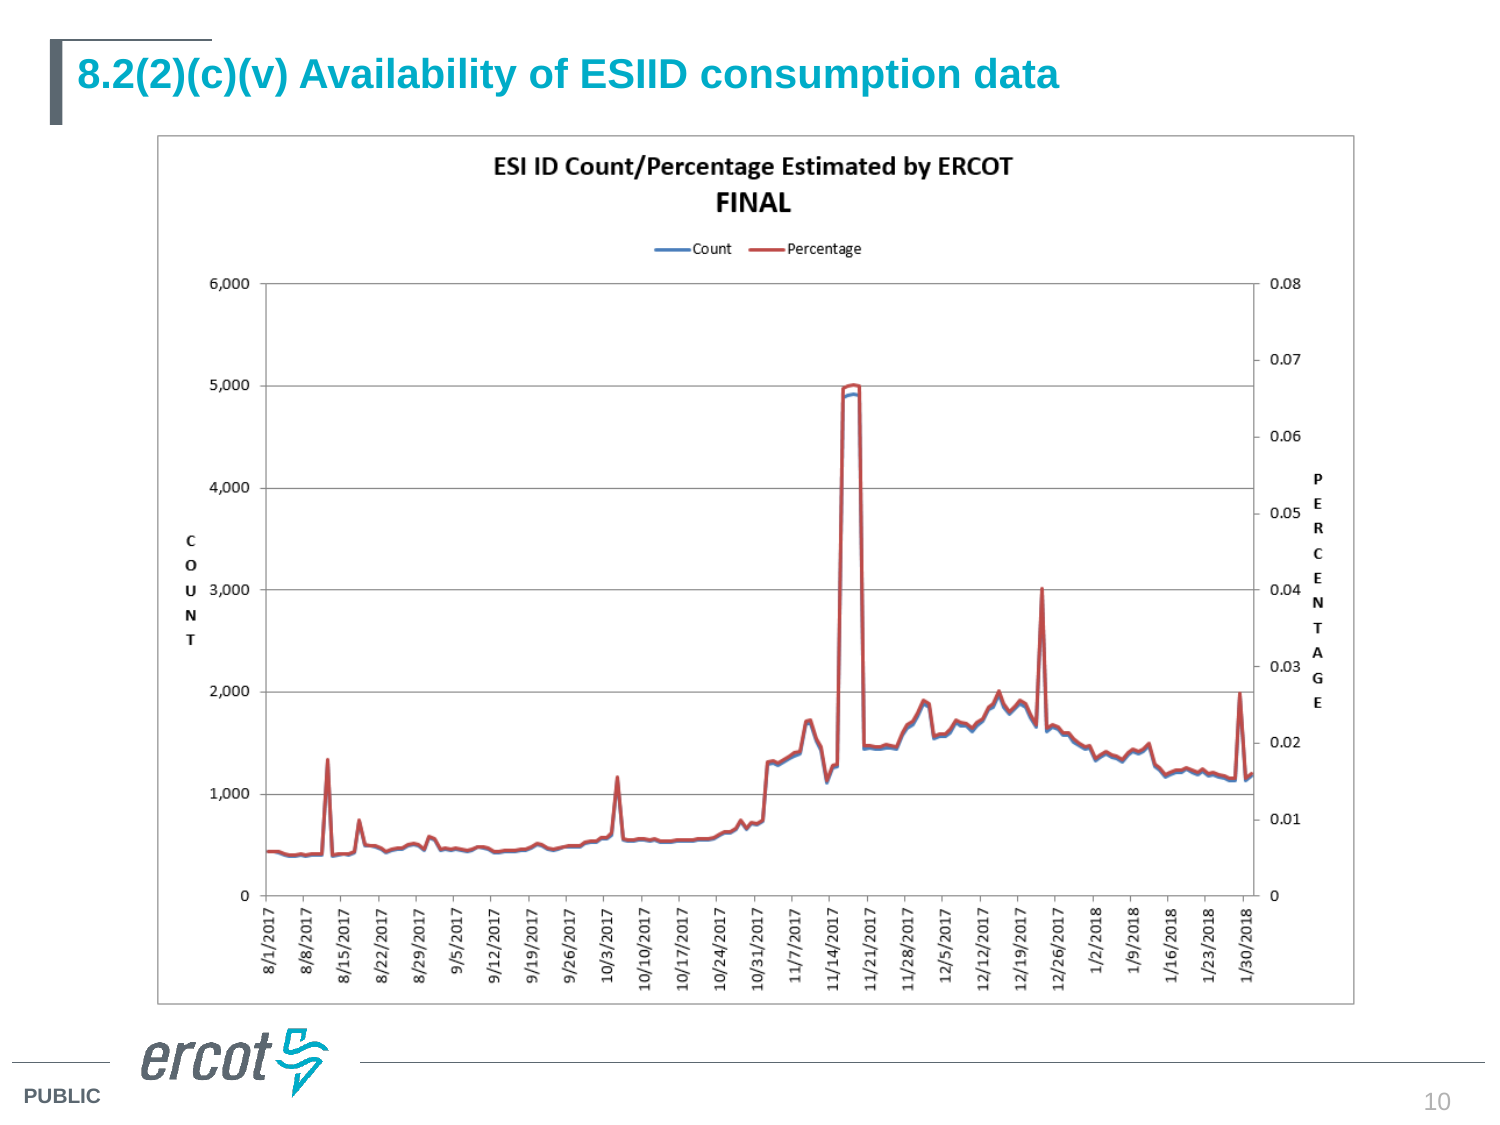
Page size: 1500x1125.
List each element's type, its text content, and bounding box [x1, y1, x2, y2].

title 8.2(2)(c)(v) Availability of ESIID consumption data [62, 39, 1450, 228]
picture [137, 1024, 332, 1100]
picture [154, 133, 1358, 1007]
slide_number 10 [1400, 1076, 1475, 1125]
